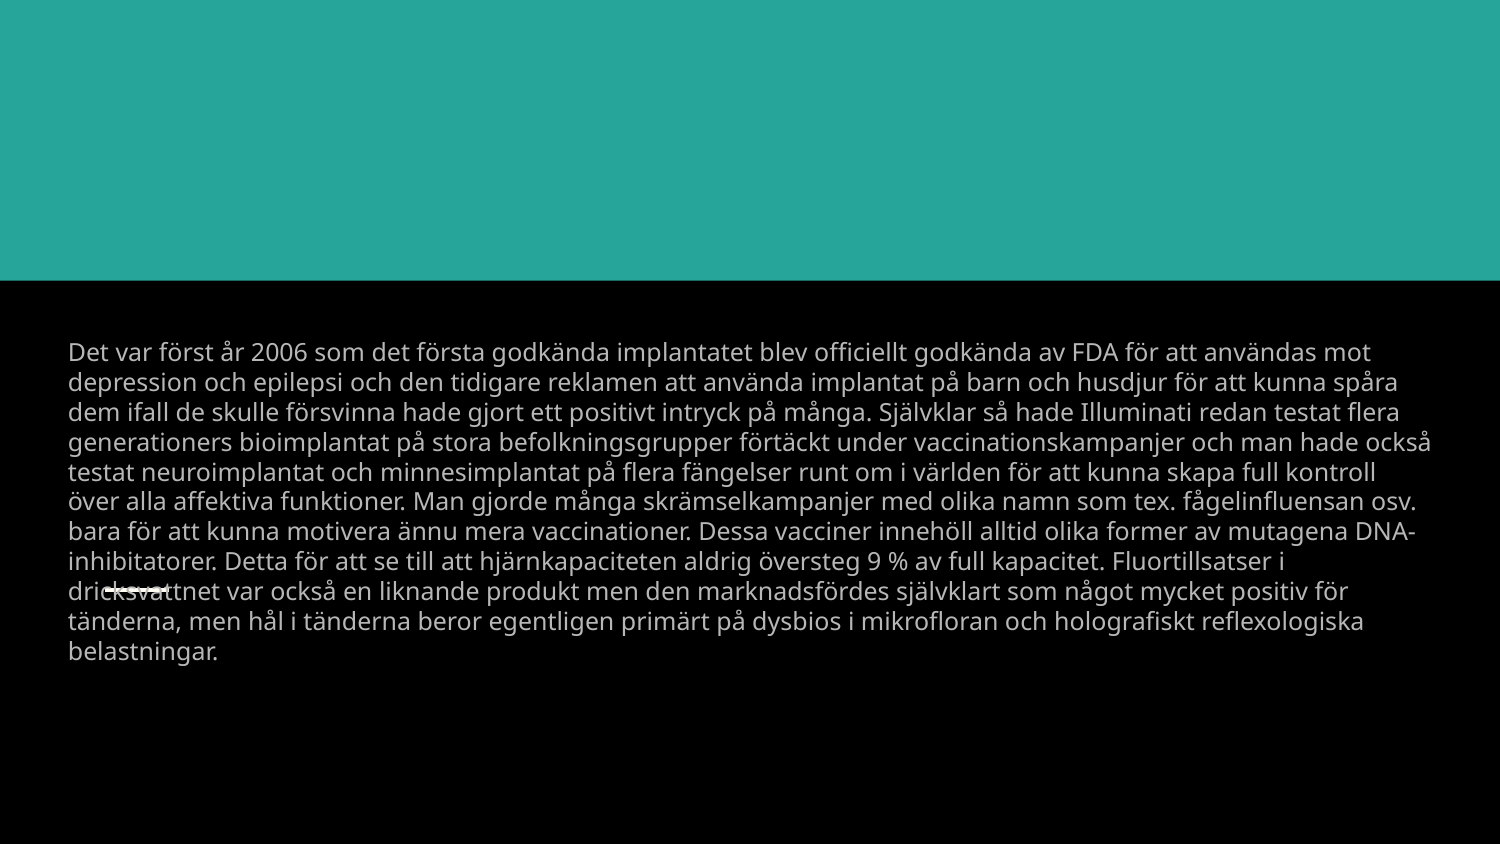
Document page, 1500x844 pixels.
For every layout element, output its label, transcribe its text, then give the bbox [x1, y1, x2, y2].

subtitle Det var först år 2006 som det första godkända implantatet blev officiellt godkända av FDA för att användas mot depression och epilepsi och den tidigare reklamen att använda implantat på barn och husdjur för att kunna spåra dem ifall de skulle försvinna hade gjort ett positivt intryck på många. Självklar så hade Illuminati redan testat flera generationers bioimplantat på stora befolkningsgrupper förtäckt under vaccinationskampanjer och man hade också testat neuroimplantat och minnesimplantat på flera fängelser runt om i världen för att kunna skapa full kontroll över alla affektiva funktioner. Man gjorde många skrämselkampanjer med olika namn som tex. fågelinfluensan osv. bara för att kunna motivera ännu mera vaccinationer. Dessa vacciner innehöll alltid olika former av mutagena DNA-inhibitatorer. Detta för att se till att hjärnkapaciteten aldrig översteg 9 % av full kapacitet. Fluortillsatser i dricksvattnet var också en liknande produkt men den marknadsfördes självklart som något mycket positiv för tänderna, men hål i tänderna beror egentligen primärt på dysbios i mikrofloran och holografiskt reflexologiska belastningar. [52, 291, 1451, 832]
